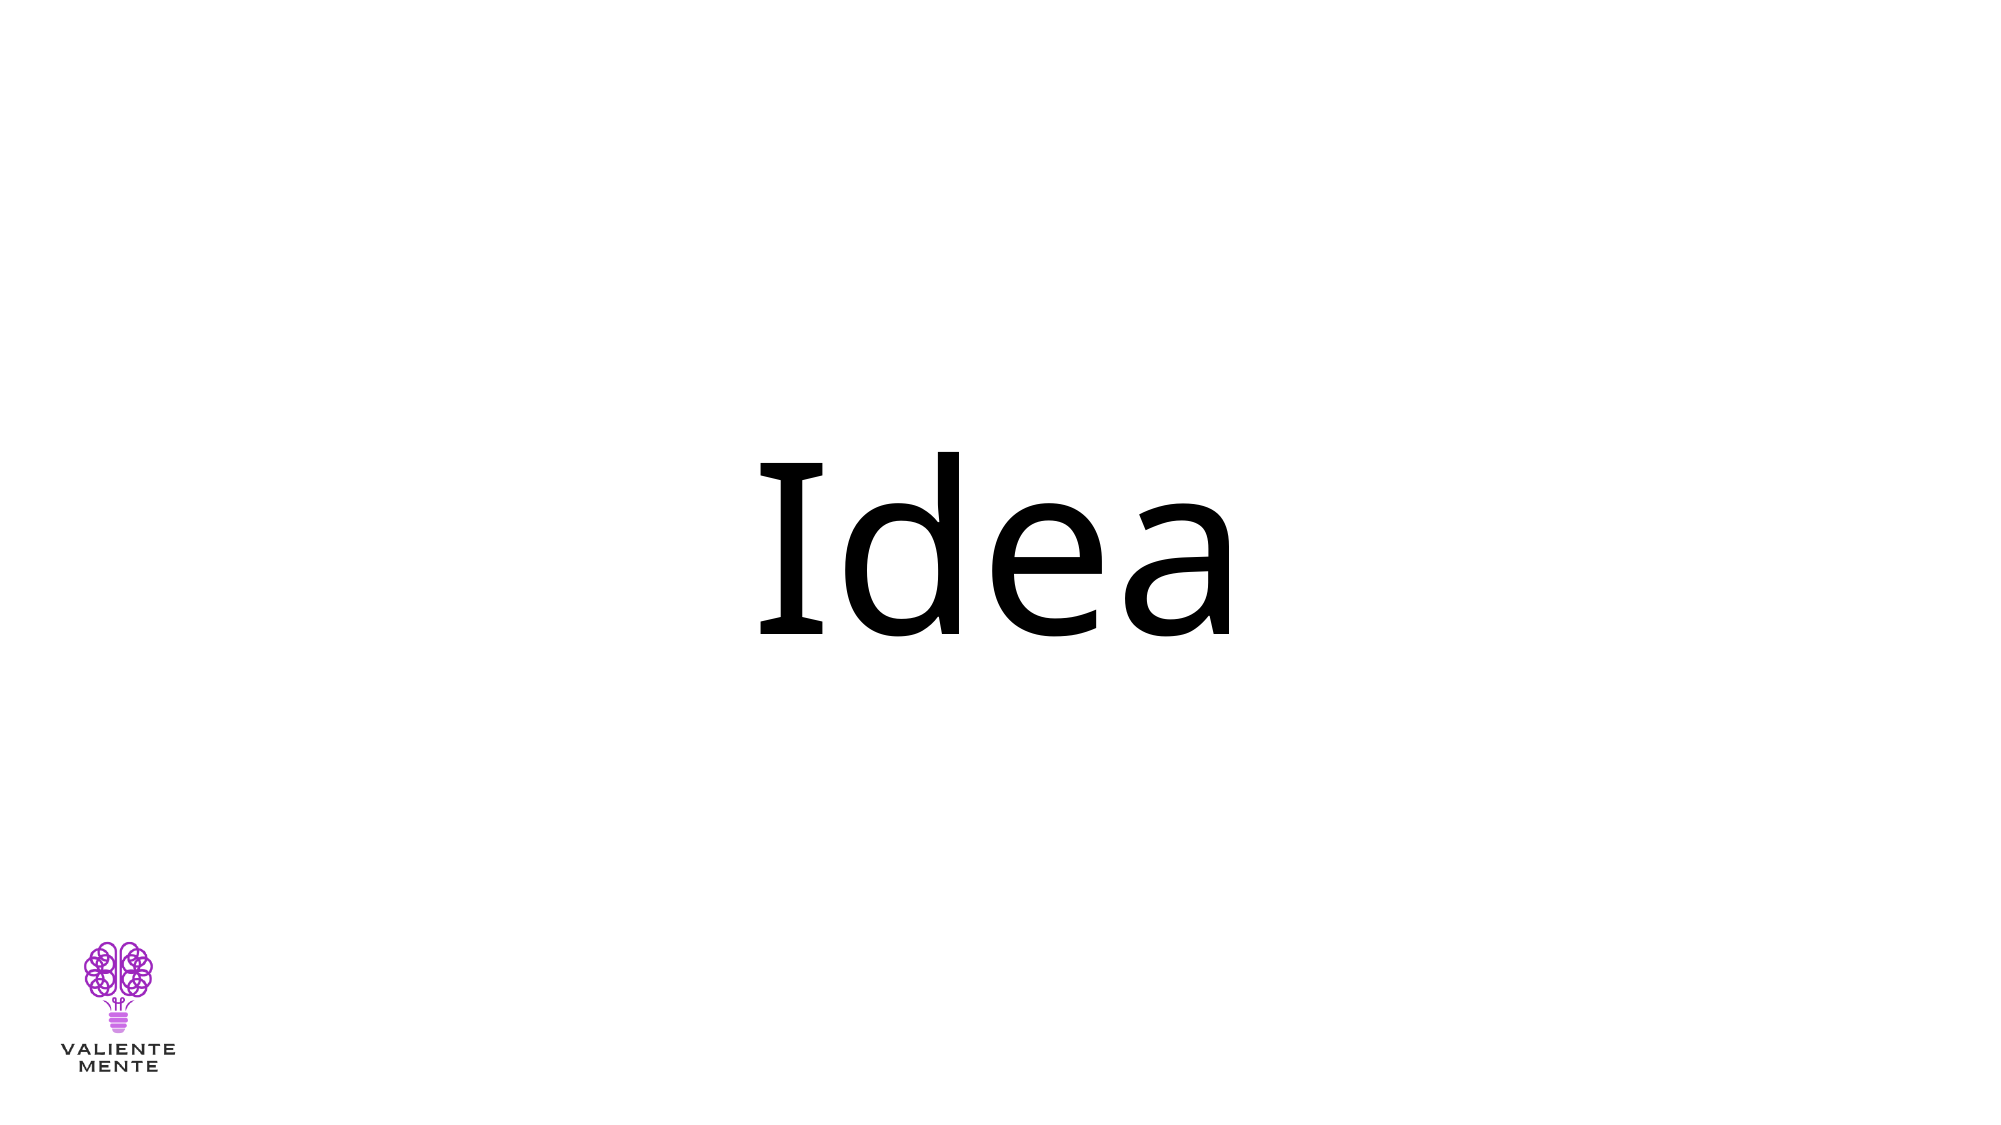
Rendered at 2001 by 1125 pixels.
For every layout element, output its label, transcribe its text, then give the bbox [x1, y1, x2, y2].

title Idea [137, 59, 1863, 1055]
picture [46, 930, 187, 1081]
